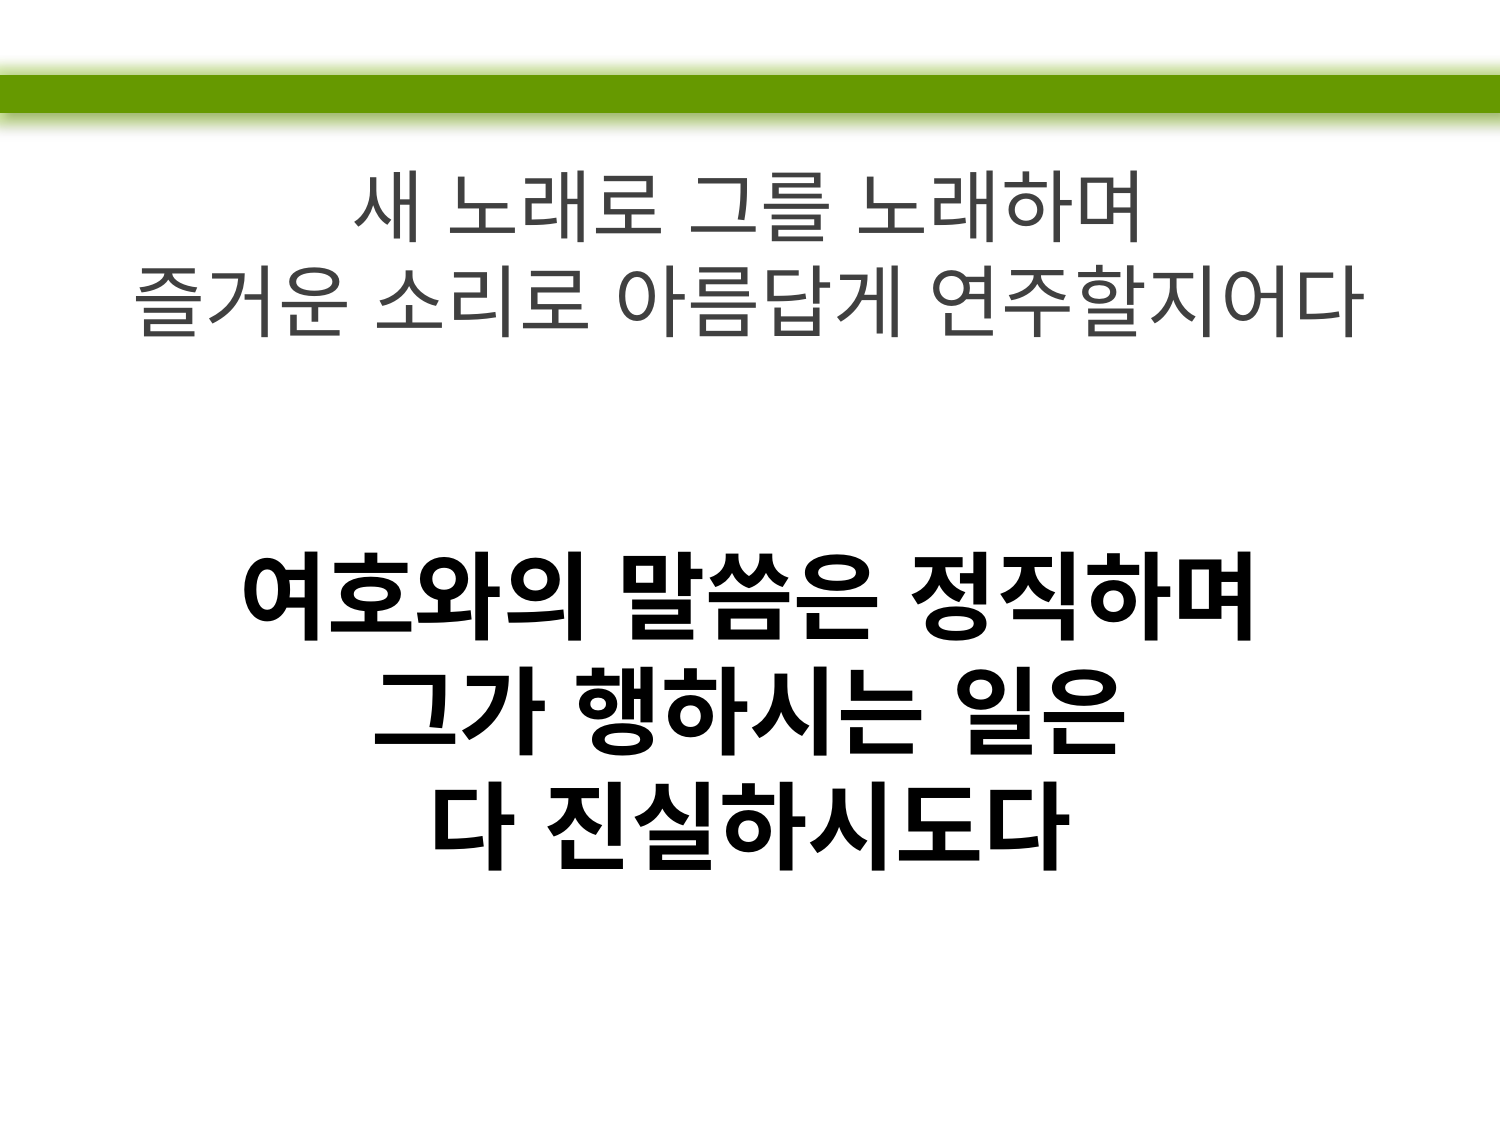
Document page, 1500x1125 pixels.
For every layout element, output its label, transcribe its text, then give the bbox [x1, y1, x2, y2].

text_box 새 노래로 그를 노래하며 즐거운 소리로 아름답게 연주할지어다 [0, 149, 1500, 355]
text_box [0, 75, 1500, 113]
text_box 여호와의 말씀은 정직하며 그가 행하시는 일은 다 진실하시도다 [0, 529, 1500, 890]
